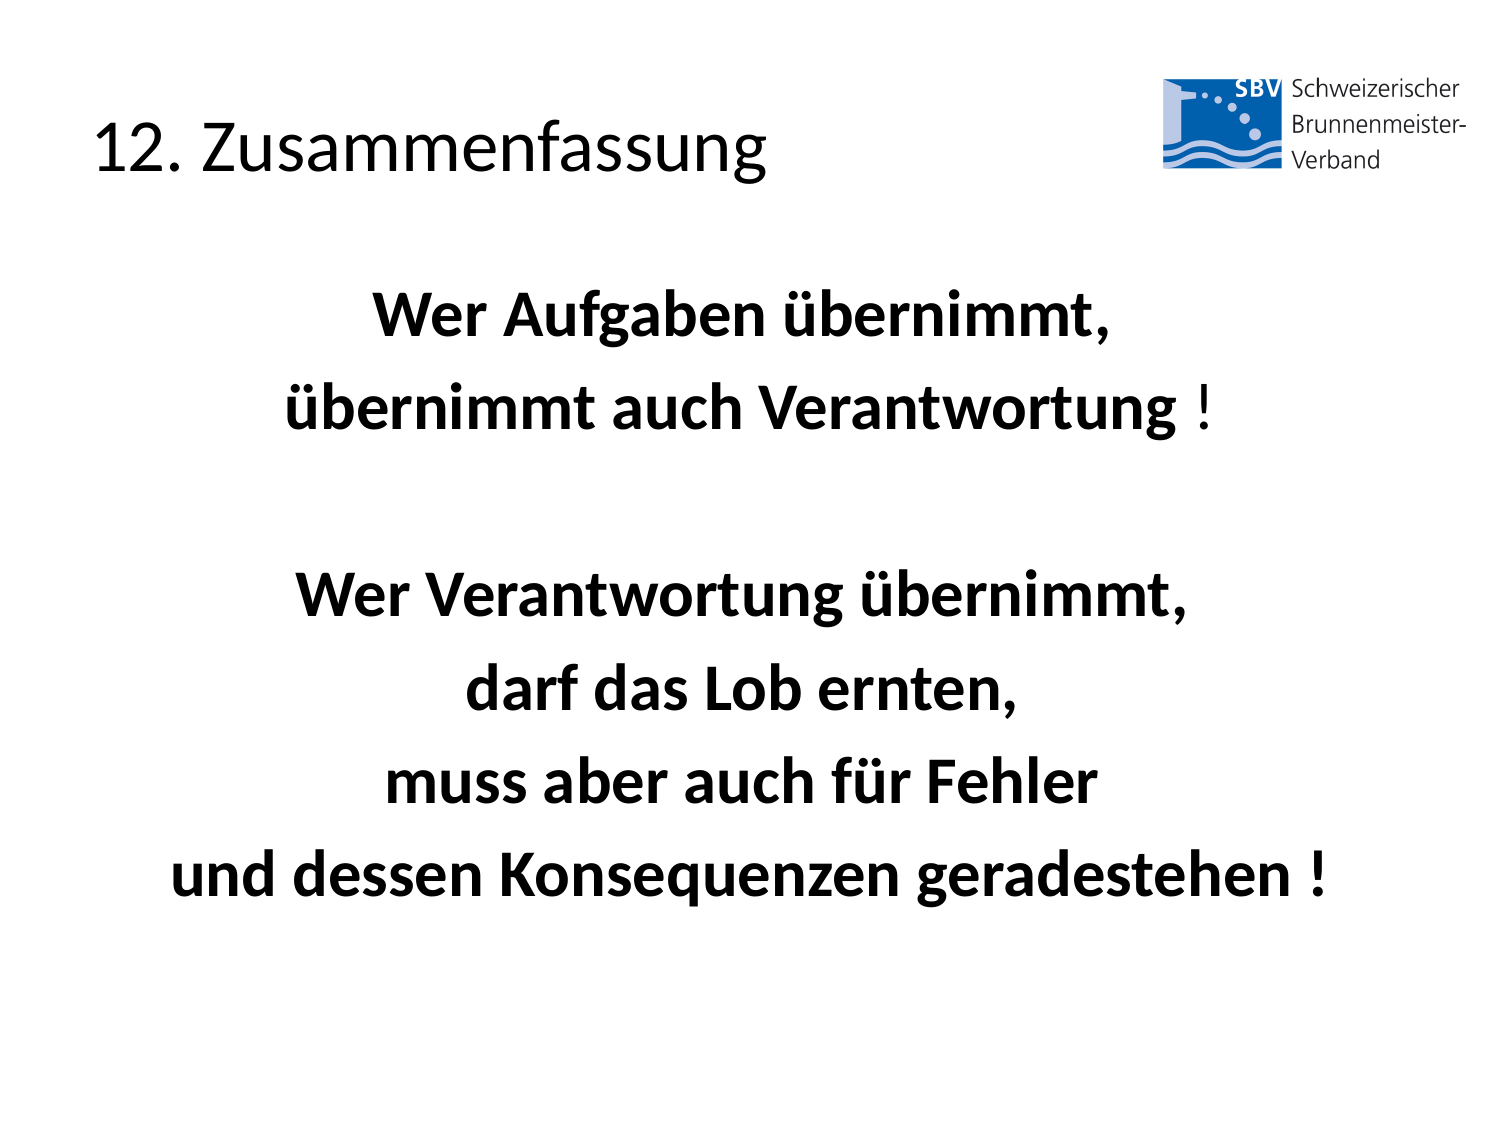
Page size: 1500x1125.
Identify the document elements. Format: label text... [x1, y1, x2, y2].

title 12. Zusammenfassung [75, 45, 1164, 238]
list Wer Aufgaben übernimmt, übernimmt auch Verantwortung ! Wer Verantwortung übernimmt, darf das Lob ernten, muss aber auch für Fehler und dessen Konsequenzen geradestehen ! [75, 262, 1425, 1005]
picture [1164, 72, 1471, 175]
